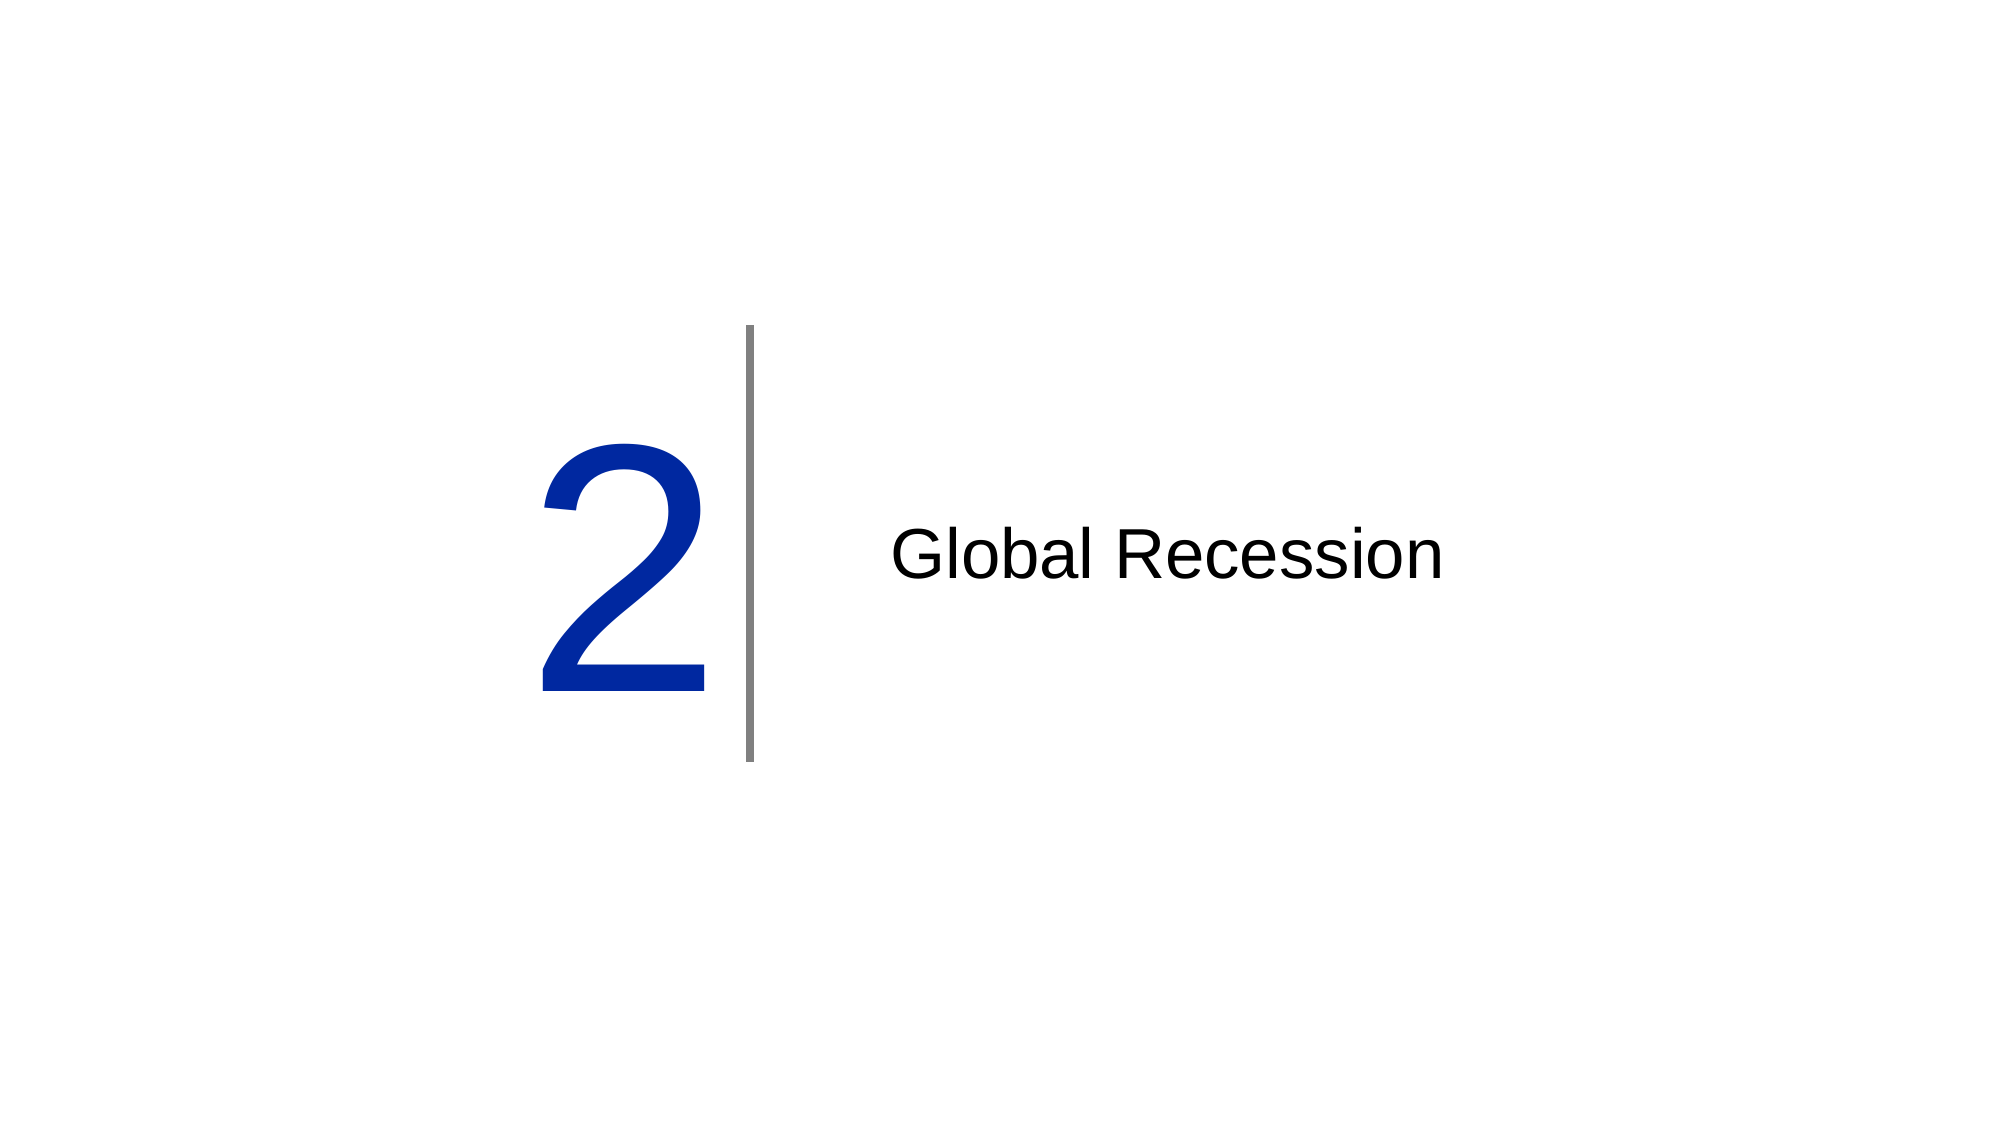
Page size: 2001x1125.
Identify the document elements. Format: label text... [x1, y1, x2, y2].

list Global Recession [890, 399, 1723, 701]
title 2 [309, 388, 723, 711]
